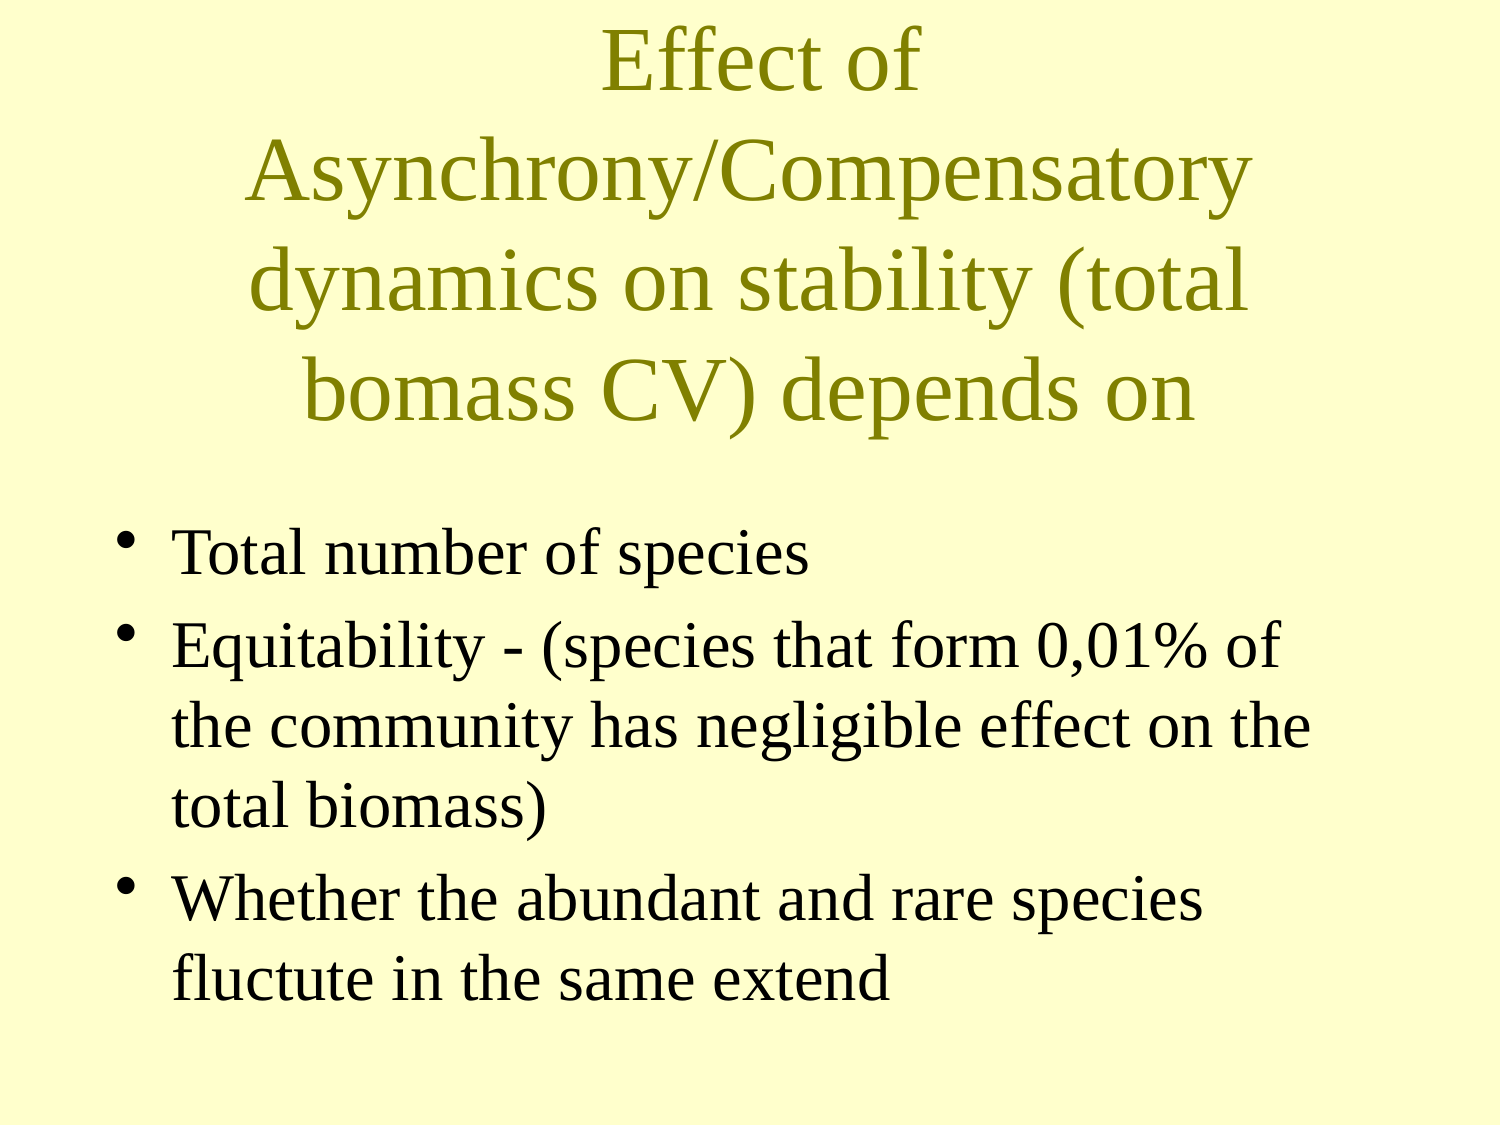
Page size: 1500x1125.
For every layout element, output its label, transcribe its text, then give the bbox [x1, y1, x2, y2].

list Total number of species Equitability - (species that form 0,01% of the community has negligible effect on the total biomass) Whether the abundant and rare species fluctute in the same extend [99, 500, 1375, 1122]
title Effect of Asynchrony/Compensatory dynamics on stability (total bomass CV) depends on [112, 99, 1388, 338]
